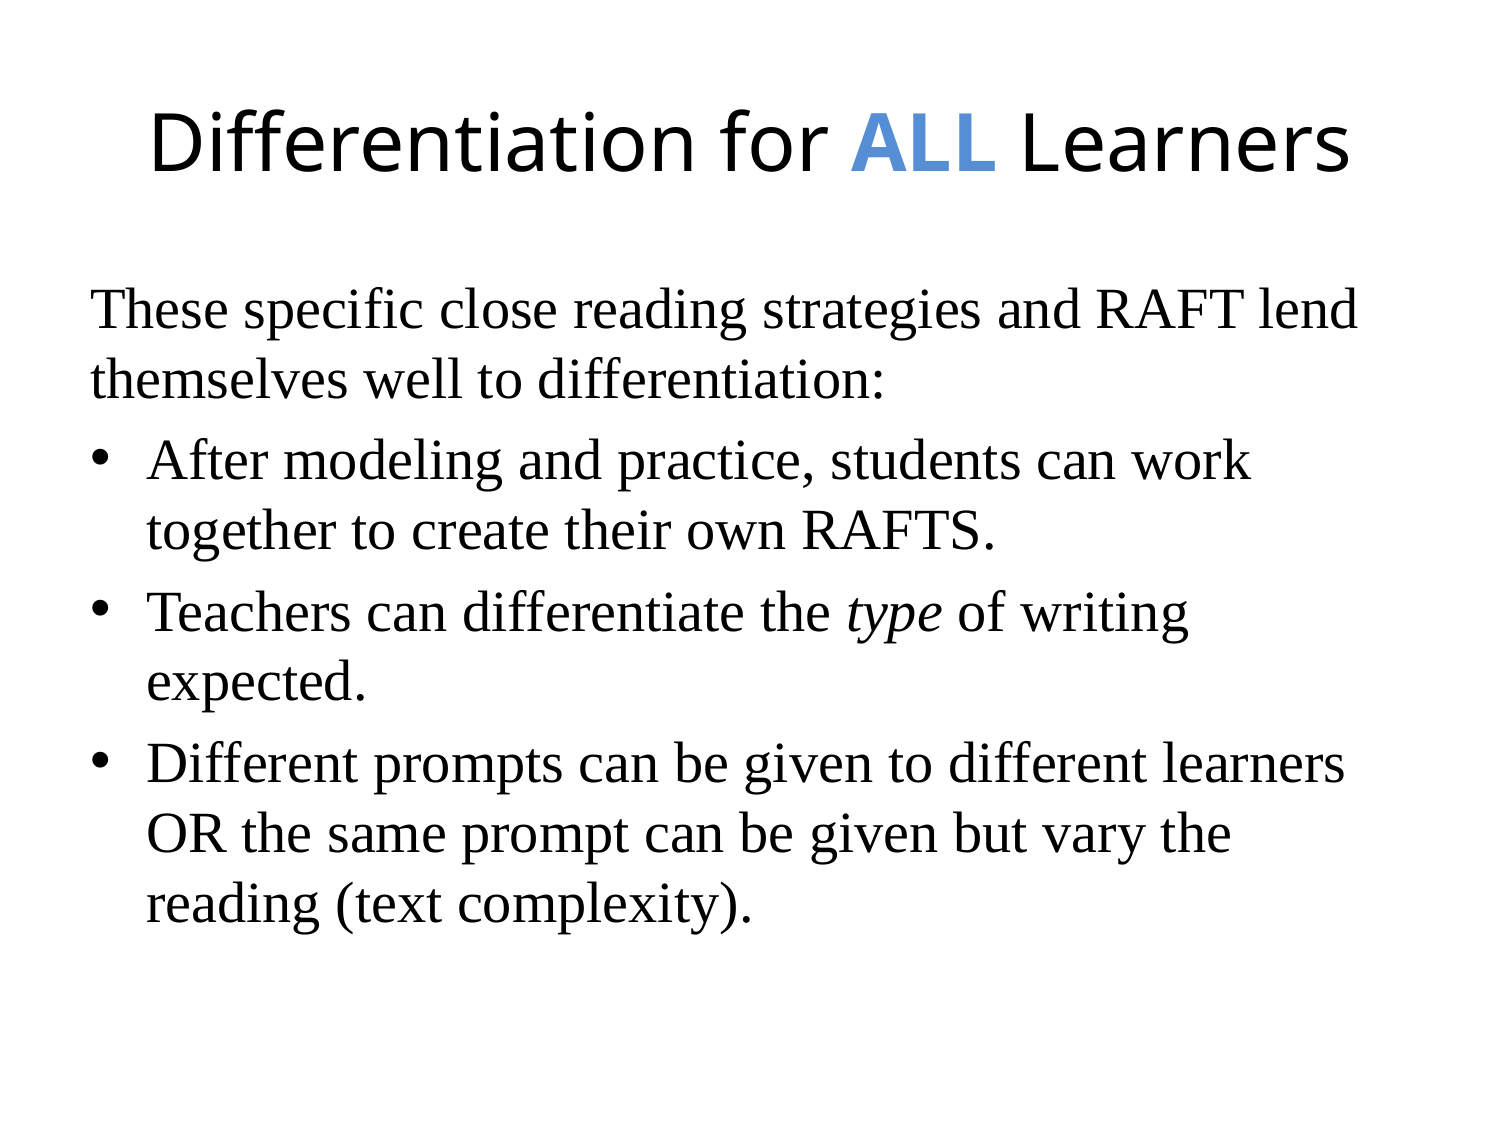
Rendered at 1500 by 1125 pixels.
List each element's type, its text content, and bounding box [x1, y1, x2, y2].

title Differentiation for ALL Learners [75, 45, 1425, 233]
list These specific close reading strategies and RAFT lend themselves well to differentiation: After modeling and practice, students can work together to create their own RAFTS. Teachers can differentiate the type of writing expected. Different prompts can be given to different learners OR the same prompt can be given but vary the reading (text complexity). [75, 262, 1425, 1005]
